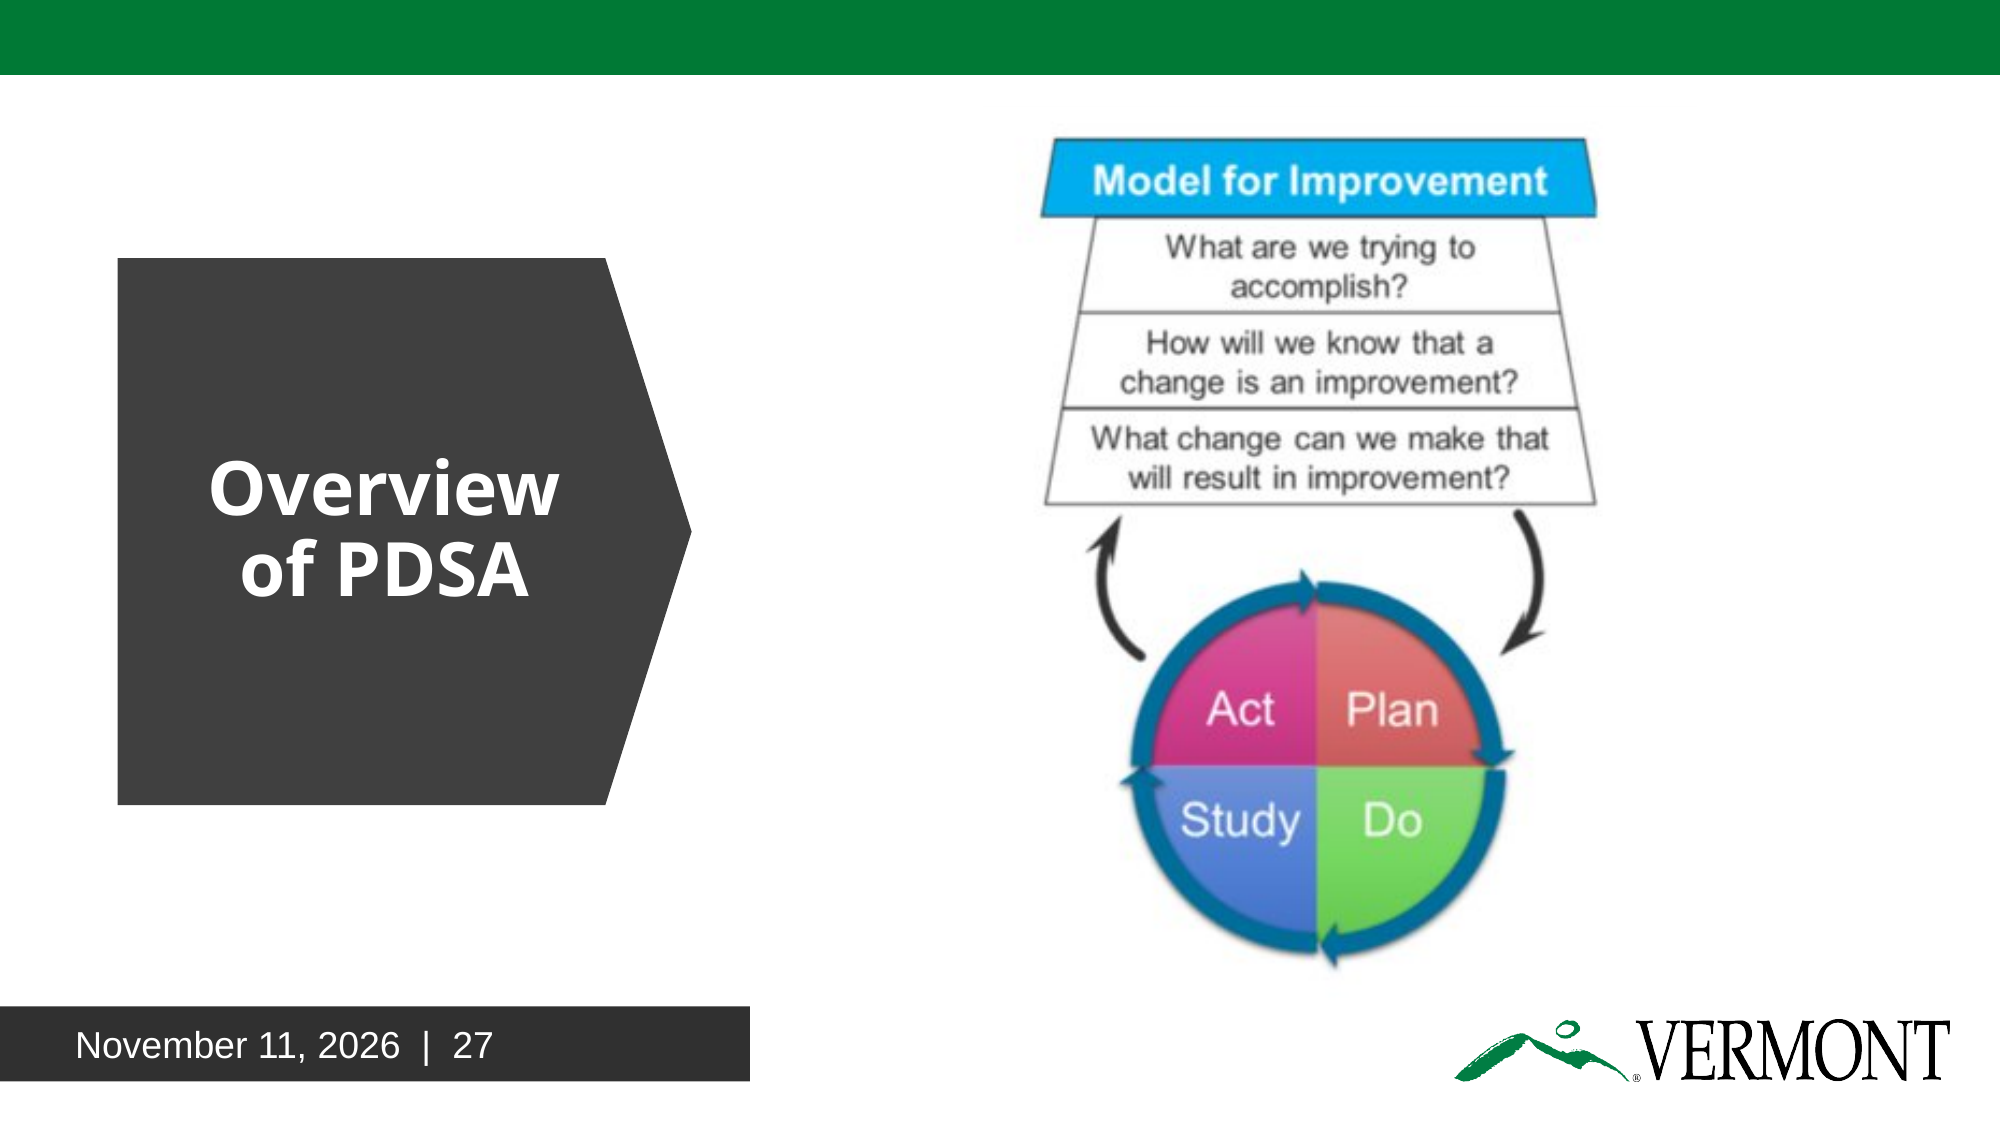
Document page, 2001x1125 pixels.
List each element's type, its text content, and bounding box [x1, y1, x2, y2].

picture [983, 105, 1950, 1082]
text_box [116, 257, 693, 807]
title Overview of PDSA [168, 322, 601, 741]
